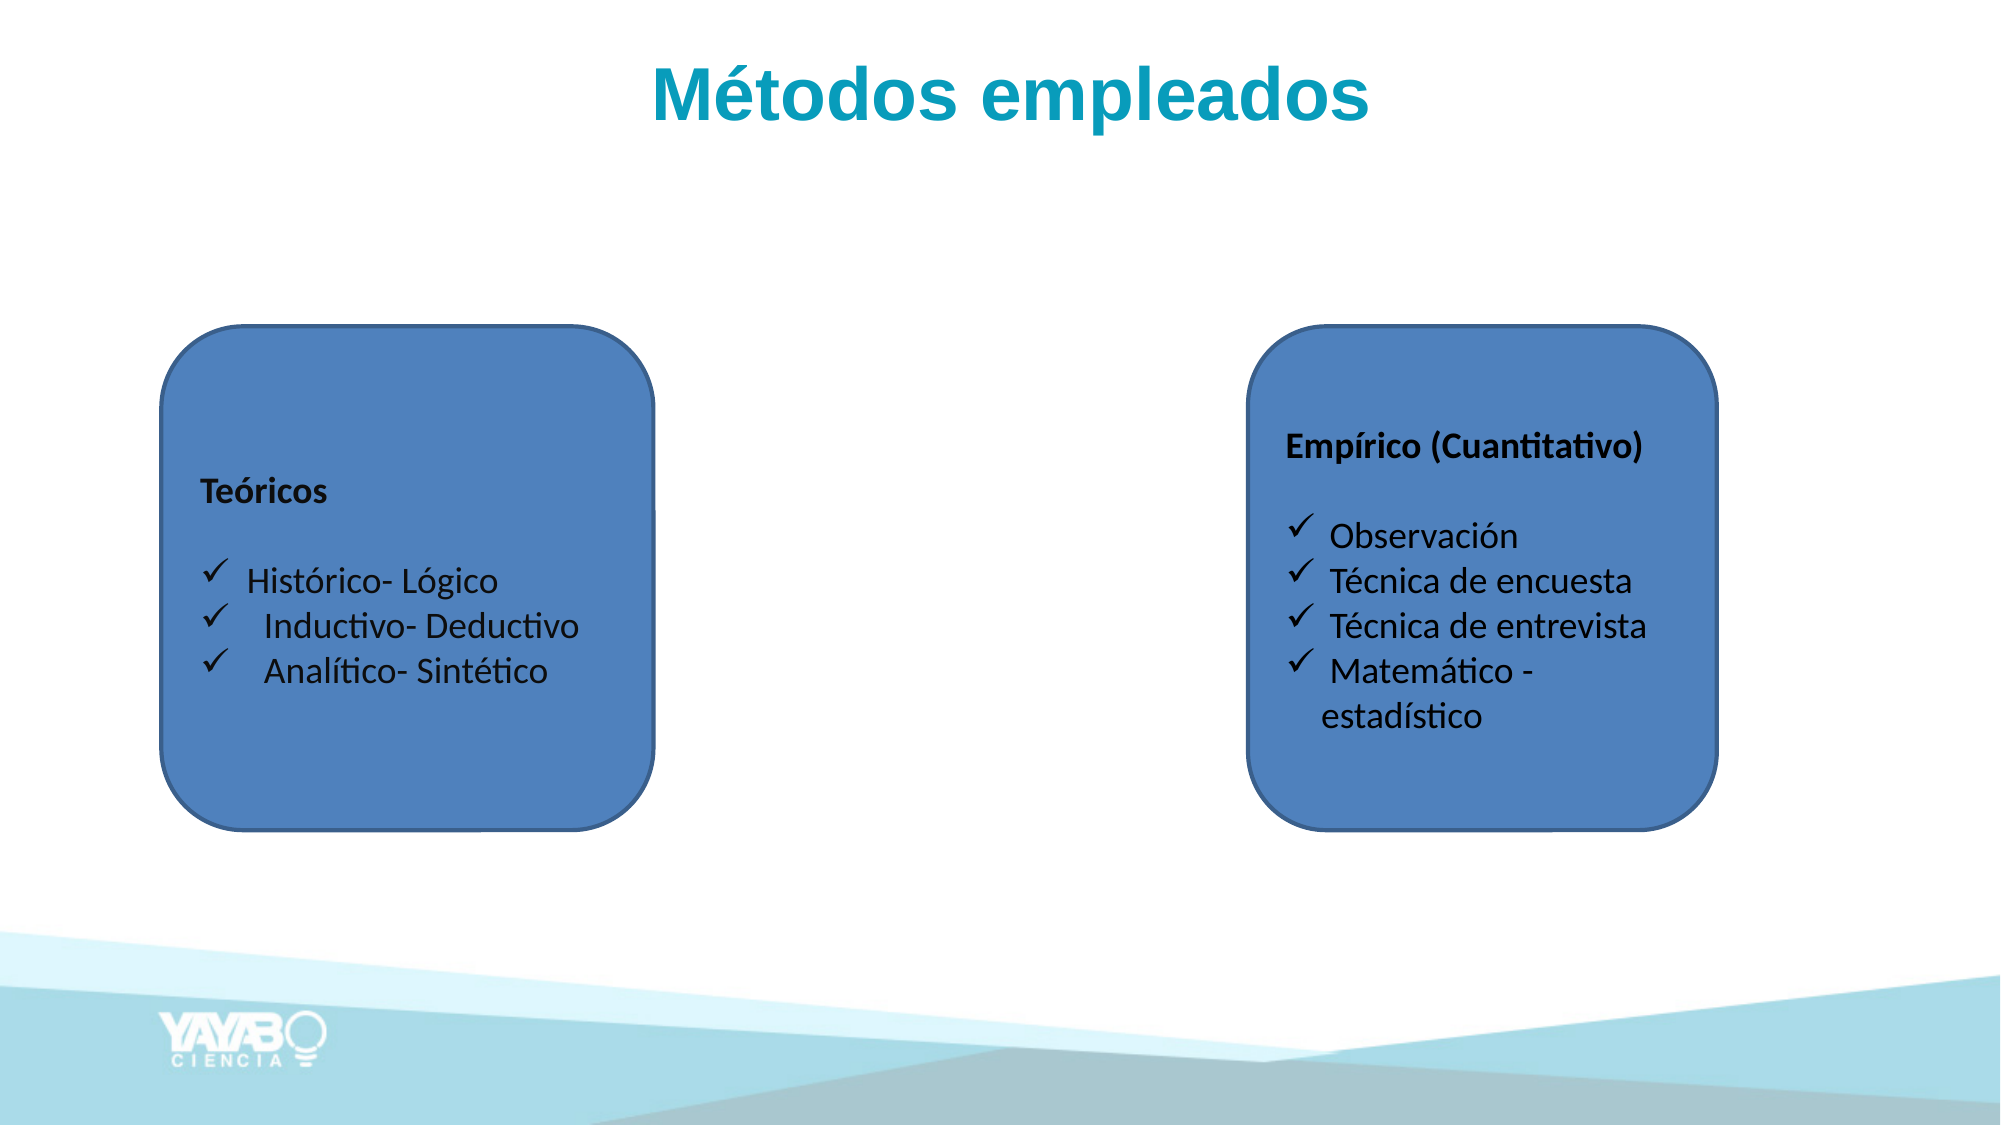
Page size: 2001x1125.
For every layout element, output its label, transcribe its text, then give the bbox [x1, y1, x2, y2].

picture [0, 0, 2001, 1125]
text_box Teóricos Histórico- Lógico Inductivo- Deductivo Analítico- Sintético [161, 326, 654, 831]
title Métodos empleados [23, 7, 2000, 173]
text_box Empírico (Cuantitativo) Observación Técnica de encuesta Técnica de entrevista Matemático - estadístico [1248, 326, 1717, 831]
